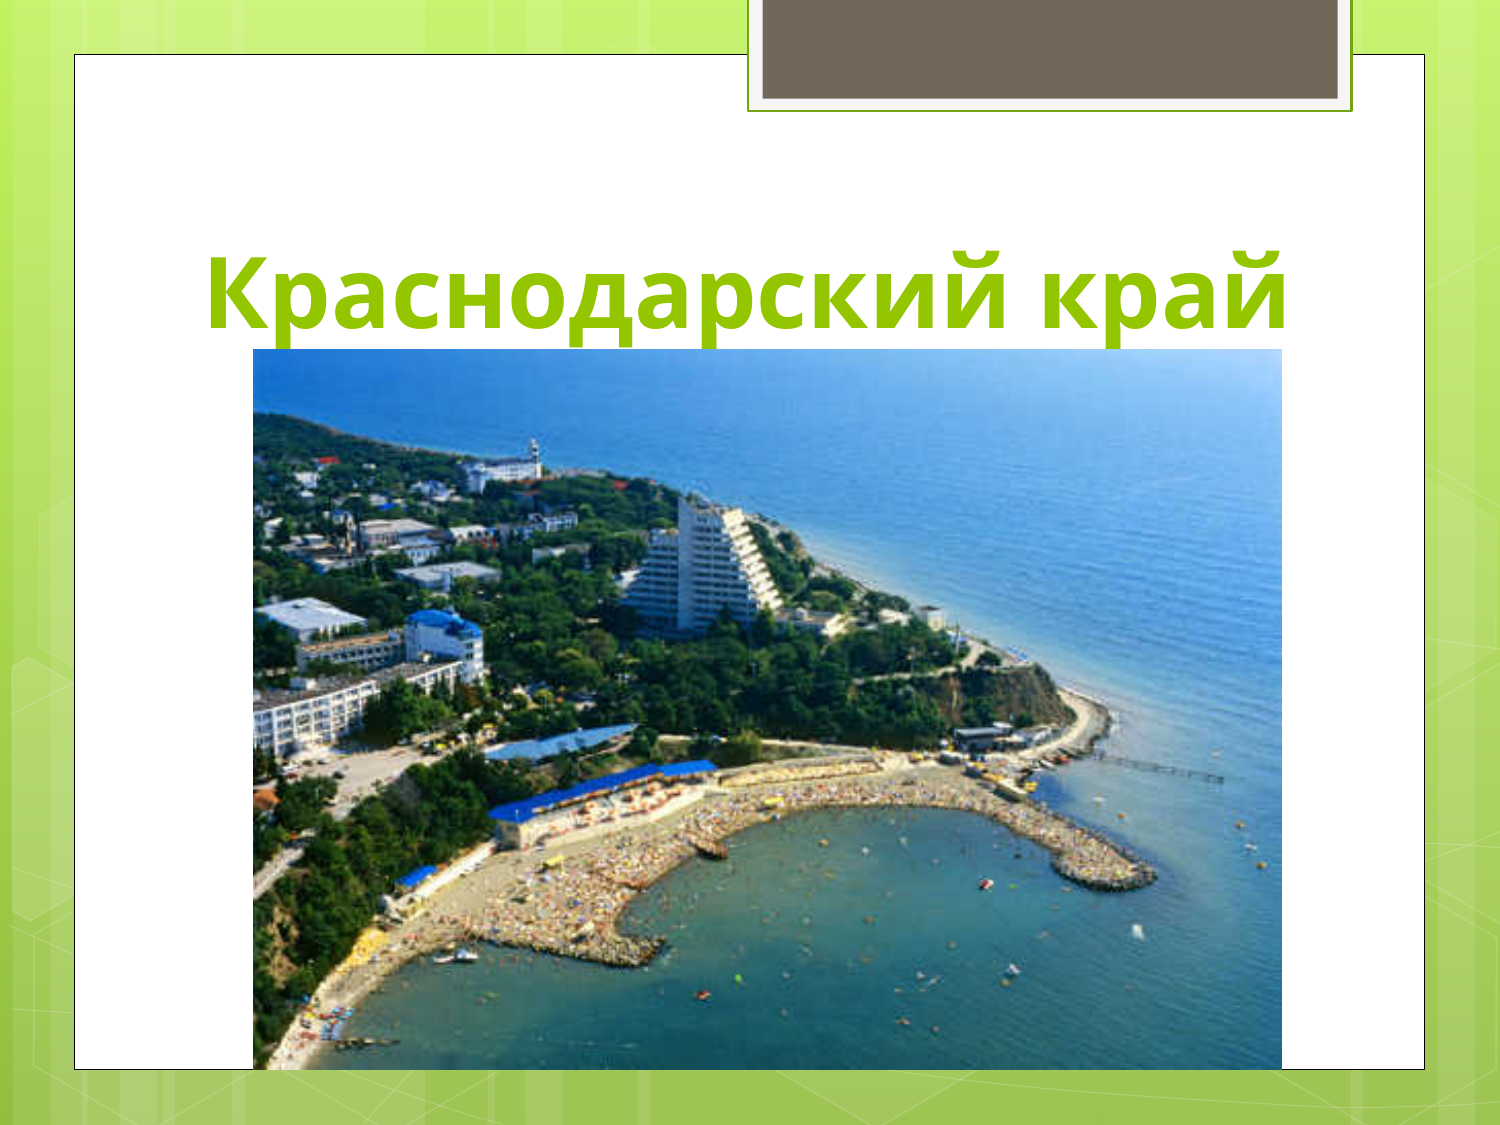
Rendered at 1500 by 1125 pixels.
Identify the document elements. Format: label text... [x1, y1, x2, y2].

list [253, 349, 1282, 1070]
title Краснодарский край [171, 168, 1324, 357]
